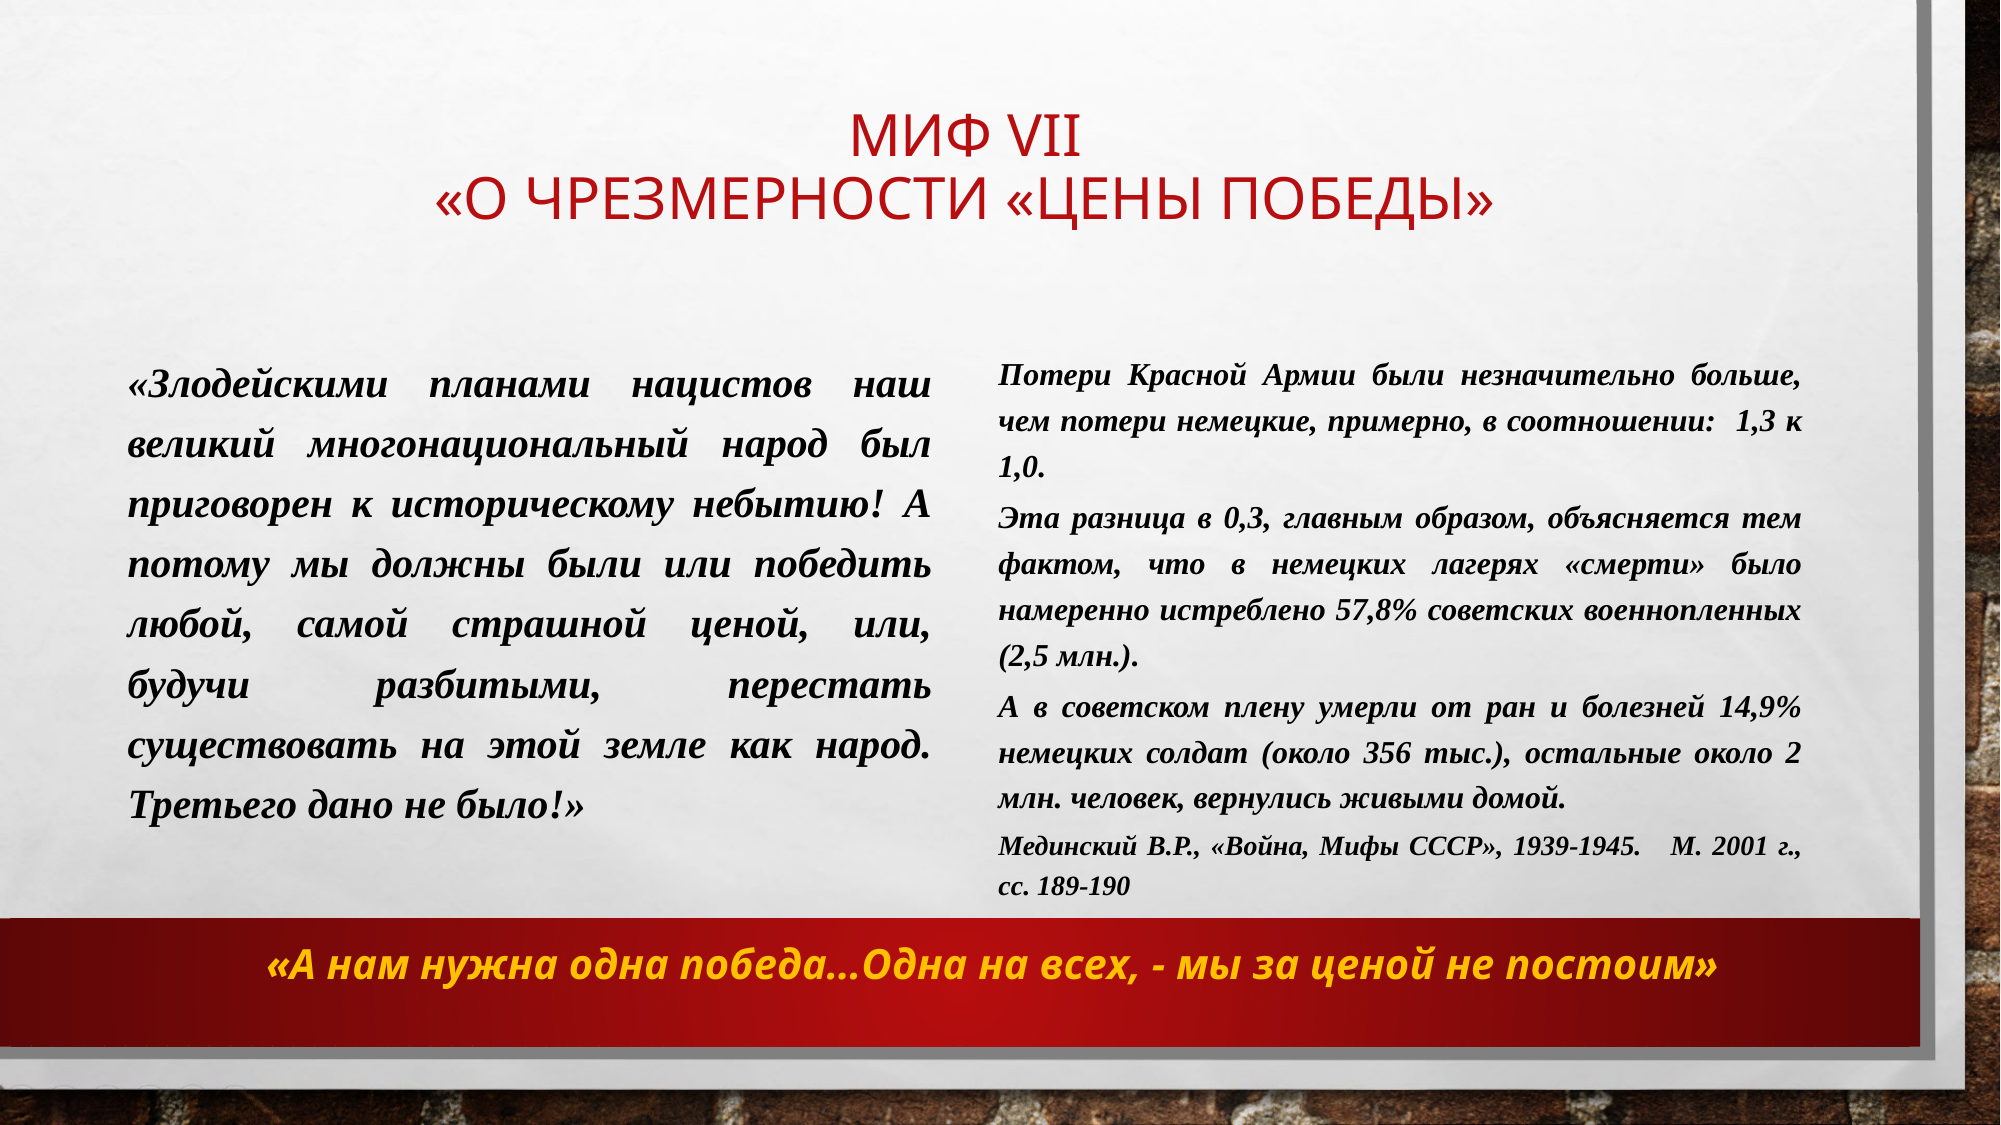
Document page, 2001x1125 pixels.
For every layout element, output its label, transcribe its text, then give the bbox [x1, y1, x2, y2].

title МИФ VII «О ЧРЕЗМЕРНОСТИ «ЦЕНЫ ПОБЕДЫ» [112, 48, 1818, 290]
list Потери Красной Армии были незначительно больше, чем потери немецкие, примерно, в соотношении: 1,3 к 1,0. Эта разница в 0,3, главным образом, объясняется тем фактом, что в немецких лагерях «смерти» было намеренно истреблено 57,8% советских военнопленных (2,5 млн.). А в советском плену умерли от ран и болезней 14,9% немецких солдат (около 356 тыс.), остальные около 2 млн. человек, вернулись живыми домой. Мединский В.Р., «Война, Мифы СССР», 1939-1945. М. 2001 г., сс. 189-190 [983, 338, 1818, 916]
picture [0, 0, 2001, 1125]
picture [0, 0, 1919, 918]
list «Злодейскими планами нацистов наш великий многонациональный народ был приговорен к историческому небытию! А потому мы должны были или победить любой, самой страшной ценой, или, будучи разбитыми, перестать существовать на этой земле как народ. Третьего дано не было!» [112, 338, 948, 882]
text_box «А нам нужна одна победа…Одна на всех, - мы за ценой не постоим» [64, 930, 1921, 1046]
